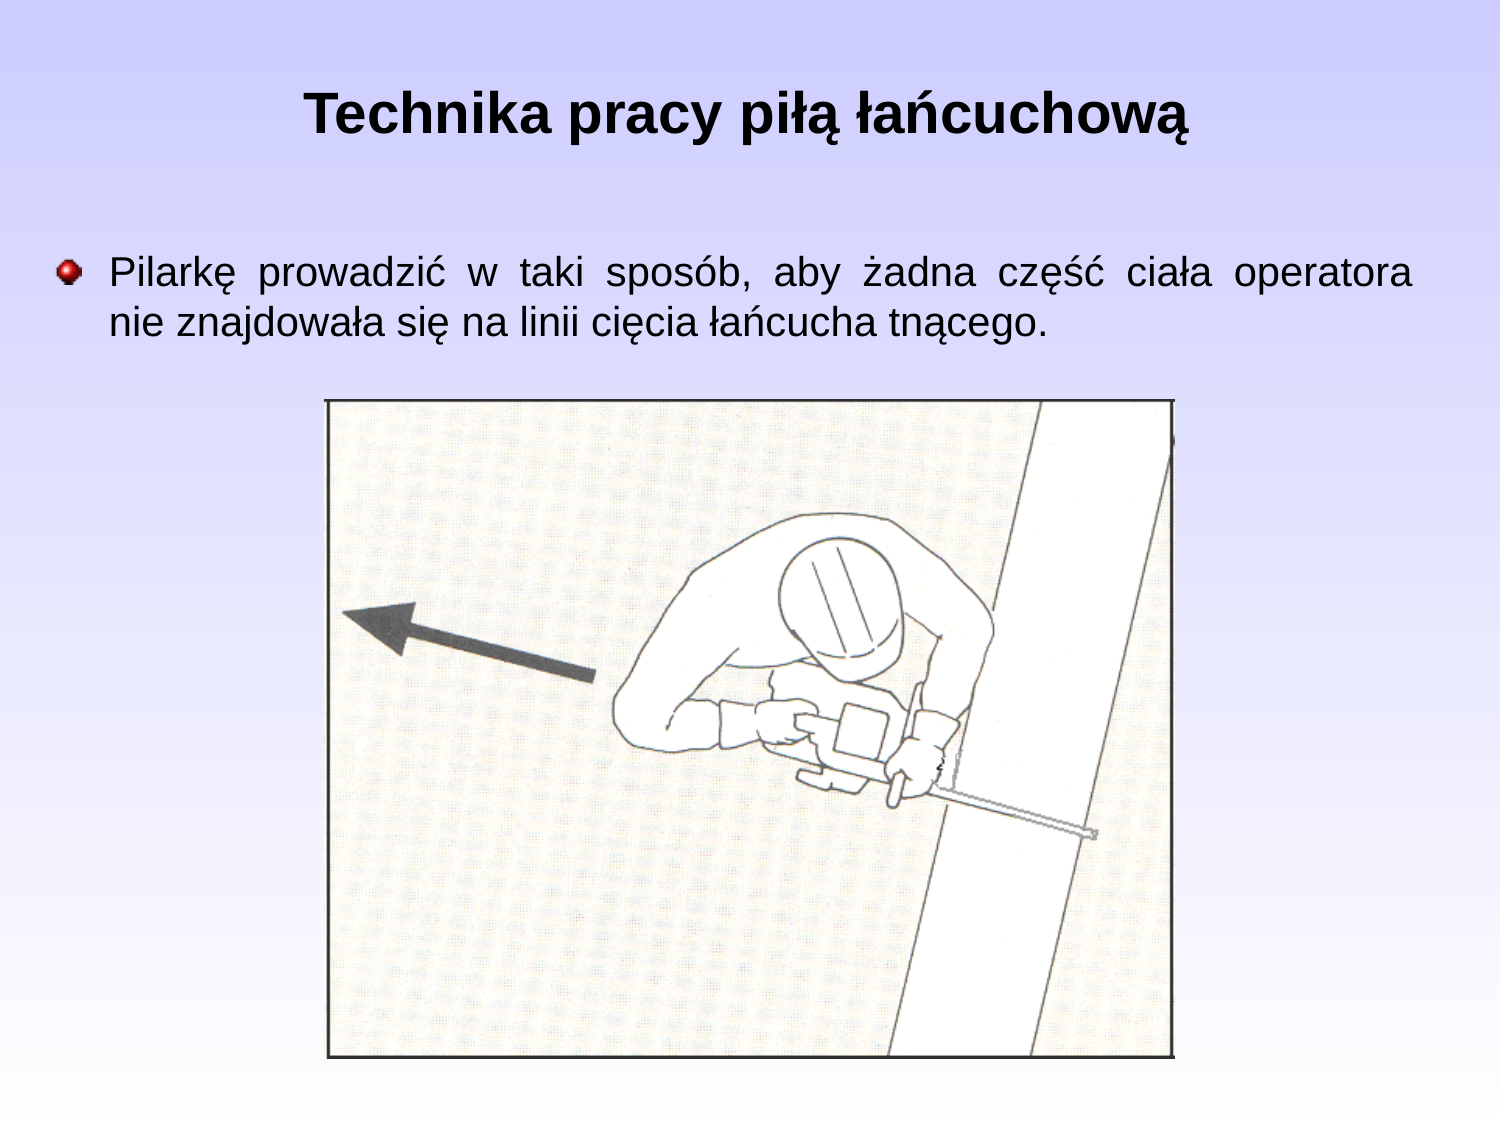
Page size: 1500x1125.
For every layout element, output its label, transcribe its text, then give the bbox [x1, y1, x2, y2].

list Pilarkę prowadzić w taki sposób, aby żadna część ciała operatora nie znajdowała się na linii cięcia łańcucha tnącego. [37, 237, 1450, 385]
picture [324, 399, 1176, 1060]
picture [52, 255, 82, 285]
title Technika pracy piłą łańcuchową [0, 50, 1500, 150]
